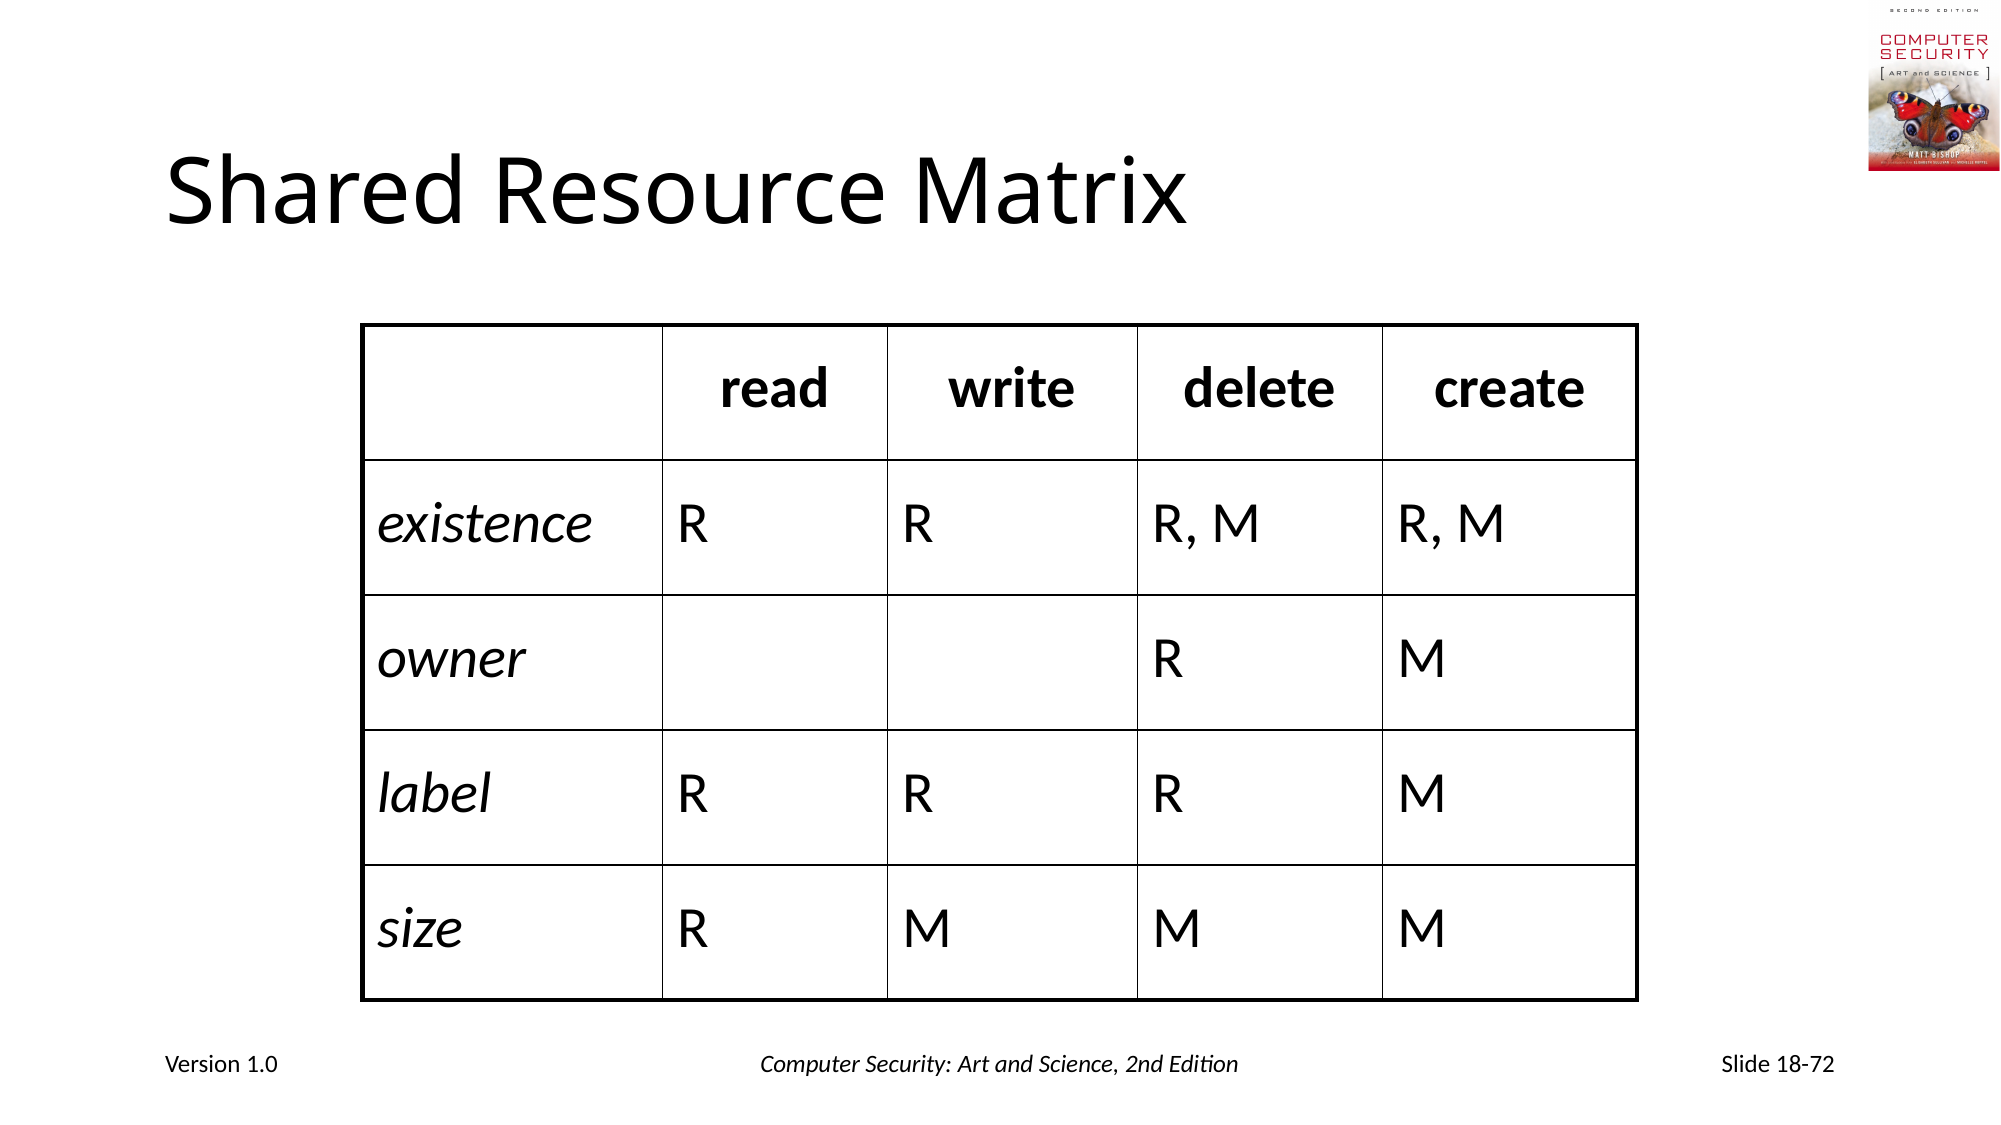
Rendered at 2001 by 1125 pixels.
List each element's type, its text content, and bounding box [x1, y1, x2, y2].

table_cell R, M [1383, 461, 1635, 594]
table_cell R [888, 461, 1137, 594]
table_cell size [365, 866, 662, 998]
table_header [365, 327, 662, 459]
table_cell M [1138, 866, 1382, 998]
table_cell M [1383, 731, 1635, 864]
table_cell R [1138, 731, 1382, 864]
footer Computer Security: Art and Science, 2nd Edition [683, 1025, 1317, 1100]
table_cell M [1383, 596, 1635, 729]
table_cell [663, 596, 887, 729]
table_cell existence [365, 461, 662, 594]
table_header read [663, 327, 887, 459]
title Shared Resource Matrix [150, 99, 1850, 288]
table_cell M [888, 866, 1137, 998]
table_cell owner [365, 596, 662, 729]
table_cell [888, 596, 1137, 729]
table_cell R, M [1138, 461, 1382, 594]
table_cell R [663, 731, 887, 864]
table_cell R [663, 461, 887, 594]
table_header create [1383, 327, 1635, 459]
table_cell R [663, 866, 887, 998]
picture [1868, 0, 2000, 171]
table_header delete [1138, 327, 1382, 459]
slide_number Version 1.0 [150, 1025, 567, 1100]
table_cell R [1138, 596, 1382, 729]
table_cell M [1383, 866, 1635, 998]
table_cell label [365, 731, 662, 864]
slide_number Slide 18-72 [1433, 1025, 1850, 1100]
table_header write [888, 327, 1137, 459]
table_cell R [888, 731, 1137, 864]
